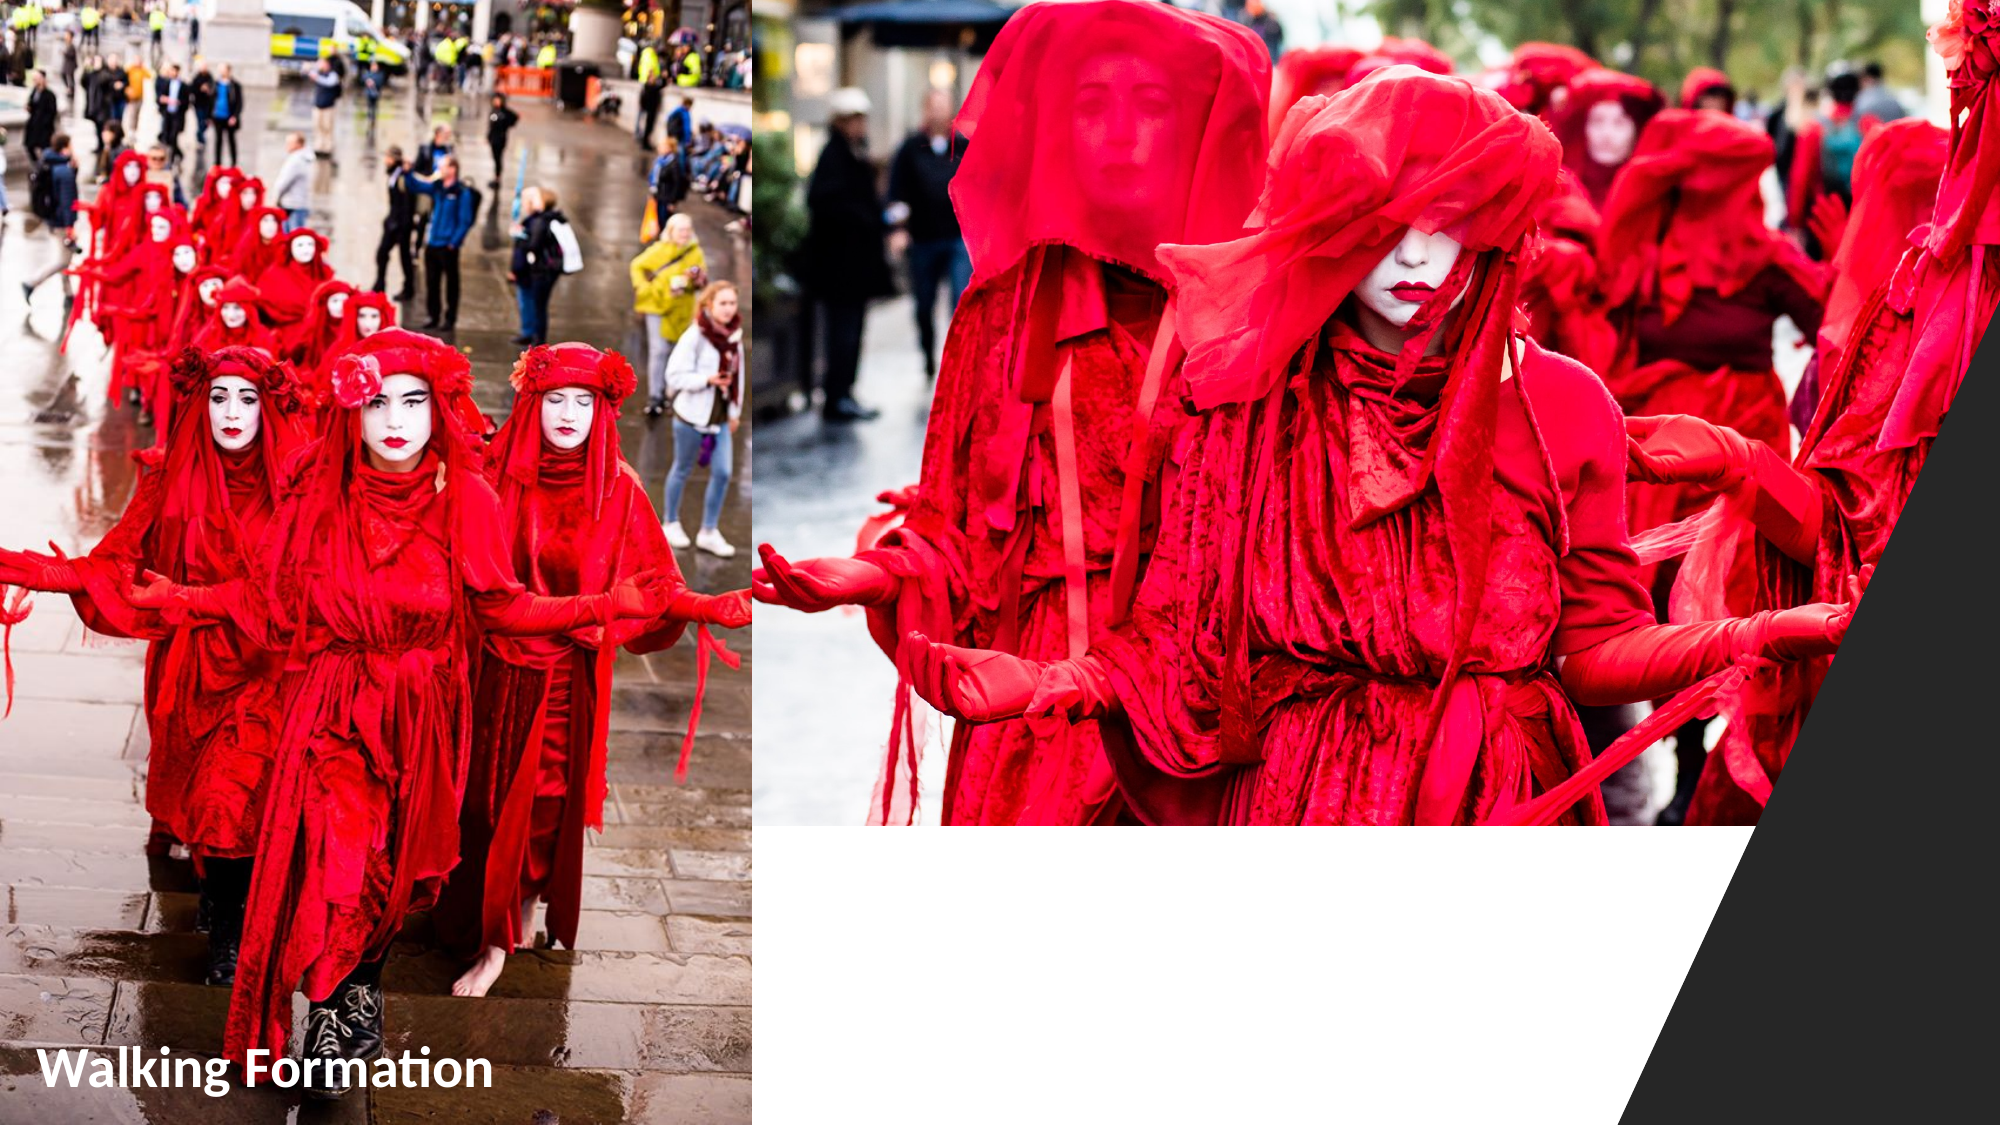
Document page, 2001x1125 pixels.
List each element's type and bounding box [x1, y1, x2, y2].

picture [0, 0, 2000, 1125]
text_box [1616, 826, 2000, 1125]
